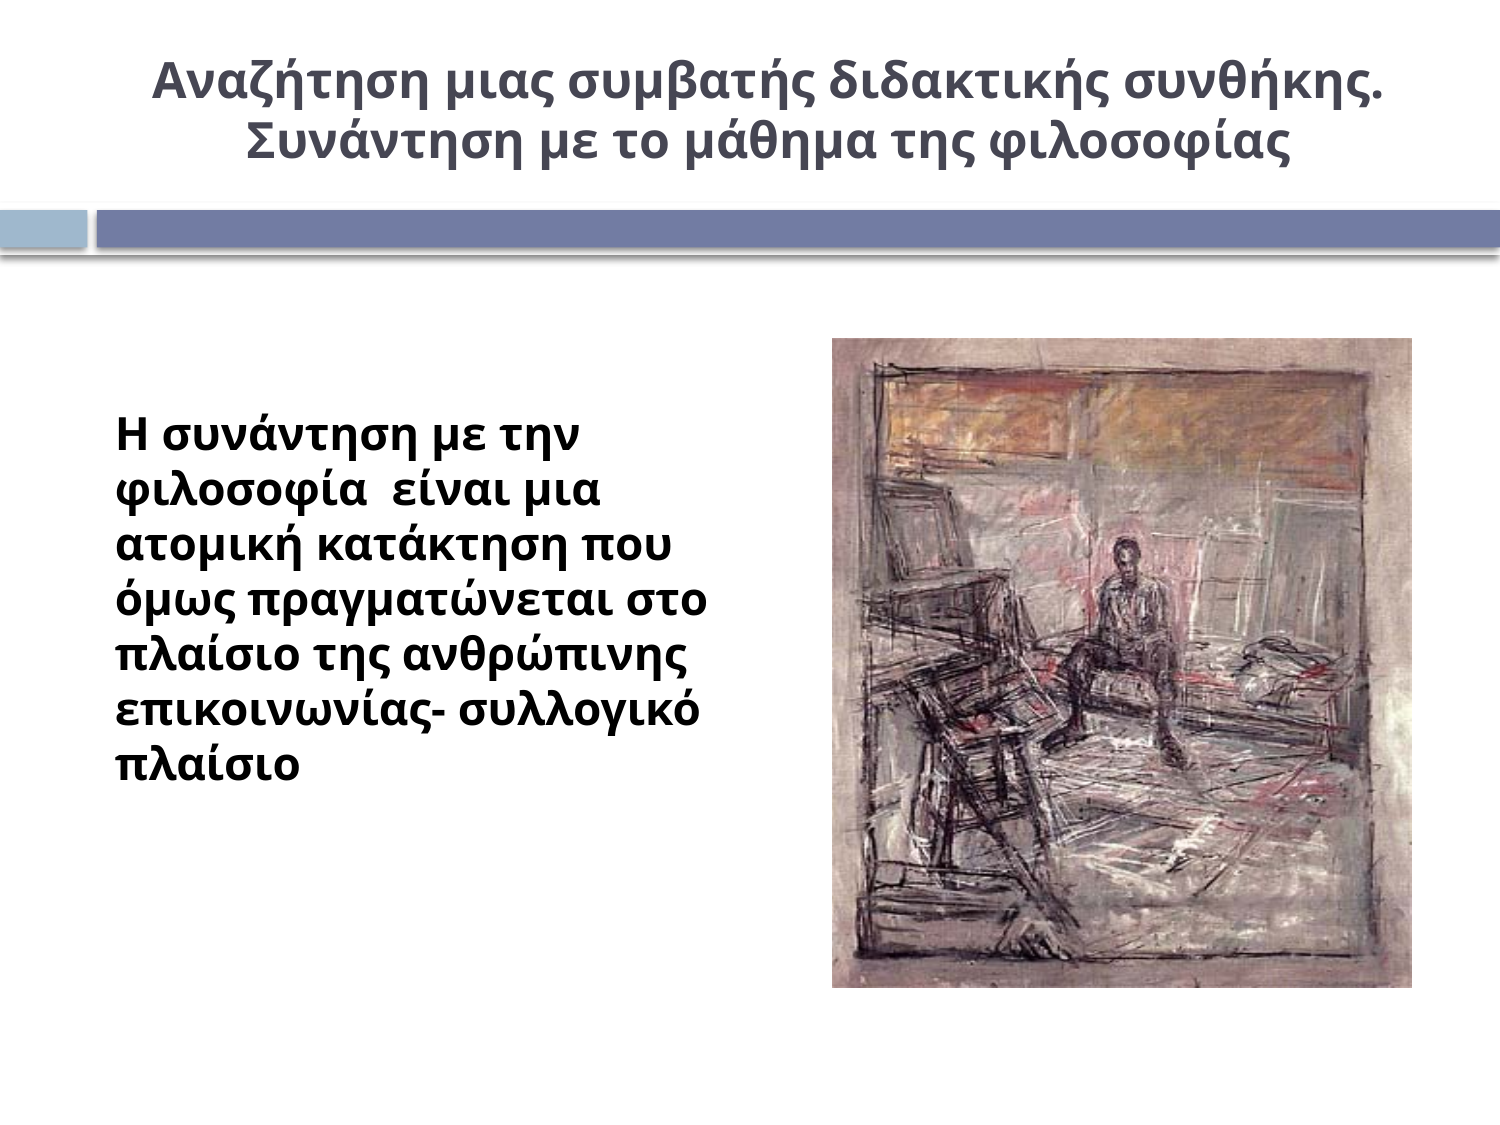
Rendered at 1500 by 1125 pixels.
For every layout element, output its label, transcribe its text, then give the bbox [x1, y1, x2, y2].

list Η συνάντηση με την φιλοσοφία είναι μια ατομική κατάκτηση που όμως πραγματώνεται στο πλαίσιο της ανθρώπινης επικοινωνίας- συλλογικό πλαίσιο [99, 397, 738, 1011]
title Αναζήτηση μιας συμβατής διδακτικής συνθήκης. Συνάντηση με το μάθημα της φιλοσοφίας [99, 137, 1438, 200]
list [832, 337, 1412, 989]
